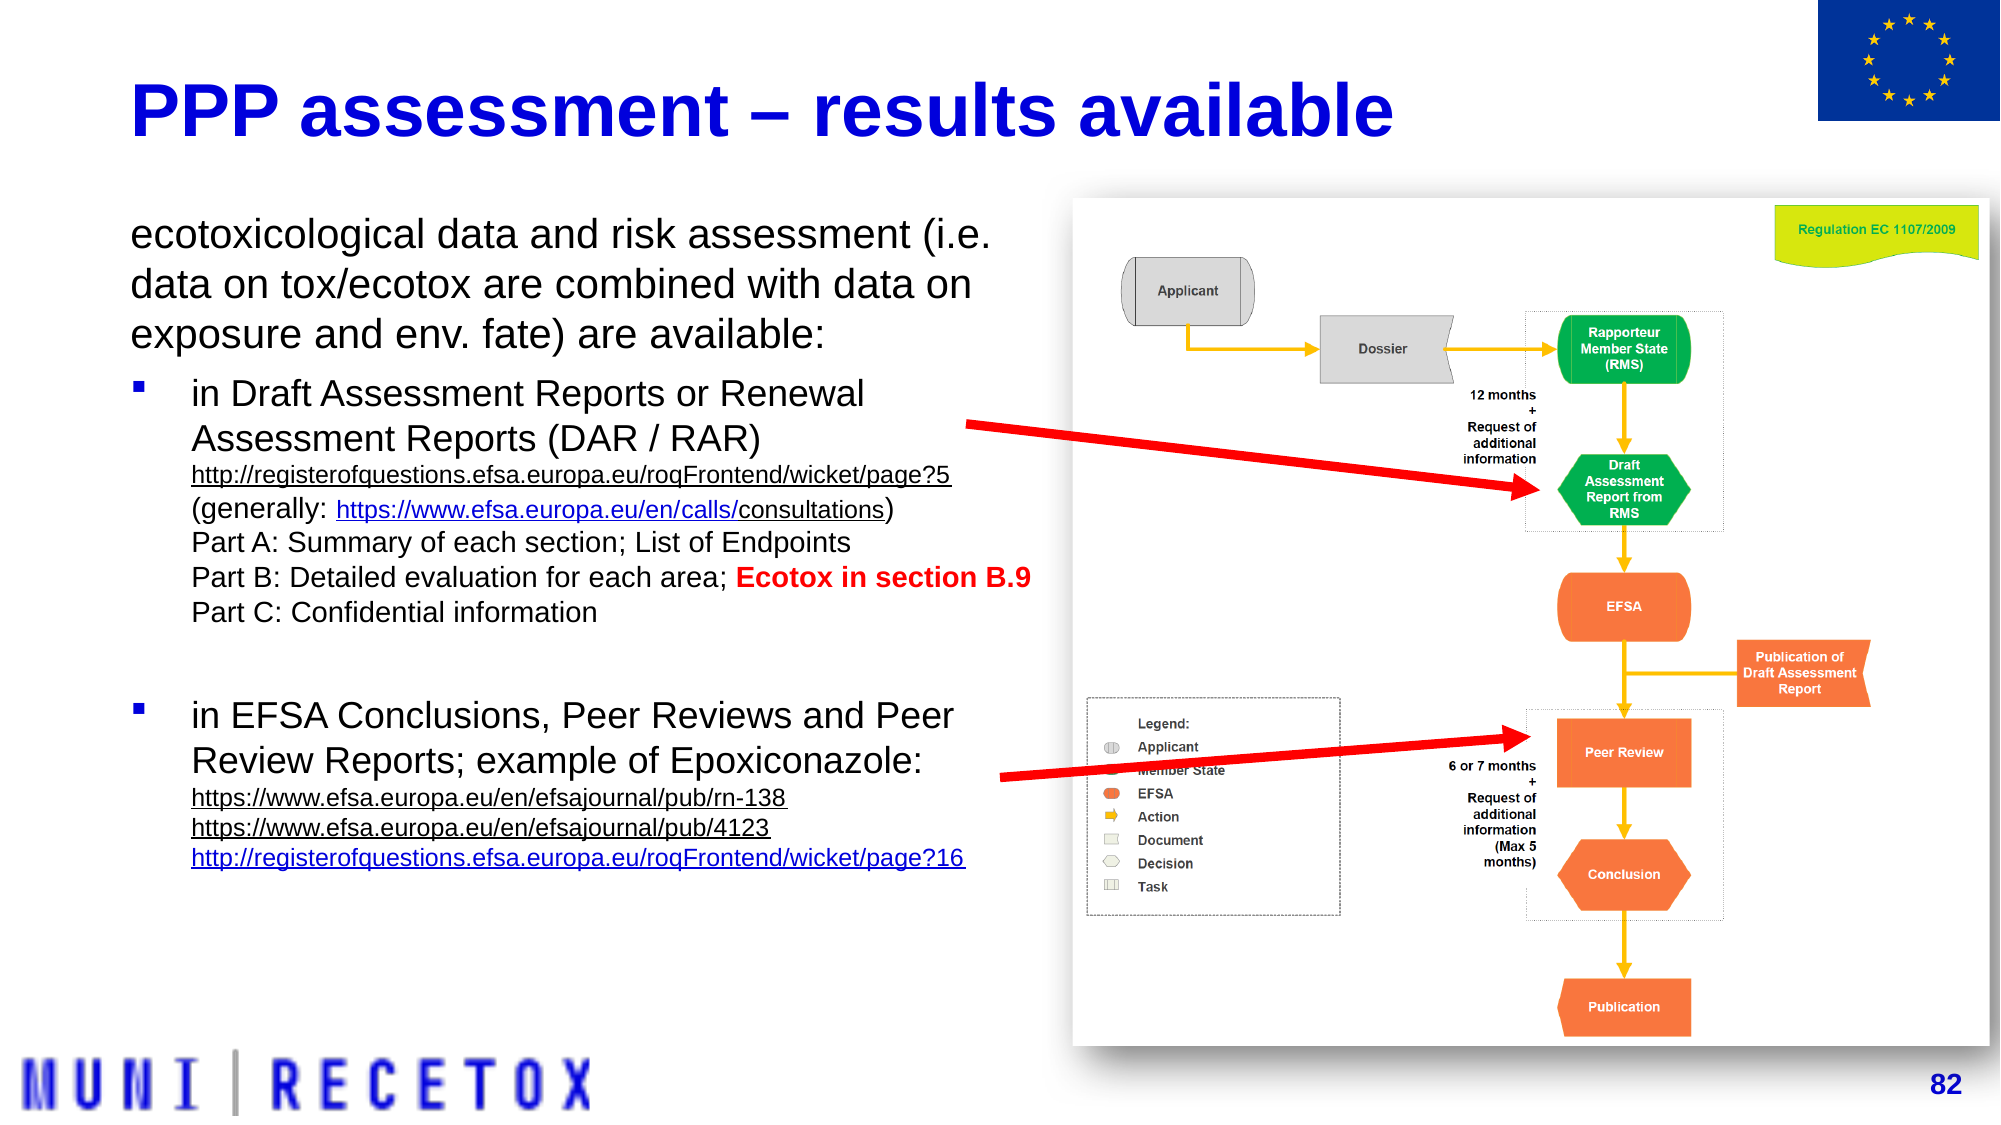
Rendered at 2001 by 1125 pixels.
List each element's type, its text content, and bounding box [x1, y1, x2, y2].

picture [1818, 0, 2000, 122]
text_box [999, 736, 1532, 778]
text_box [965, 423, 1541, 491]
list ecotoxicological data and risk assessment (i.e. data on tox/ecotox are combined with data on exposure and env. fate) are available: in Draft Assessment Reports or Renewal Assessment Reports (DAR / RAR) http://registerofquestions.efsa.europa.eu/roqFrontend/wicket/page?5 (generally: https://www.efsa.europa.eu/en/calls/consultations) Part A: Summary of each section; List of Endpoints Part B: Detailed evaluation for each area; Ecotox in section B.9 Part C: Confidential information in EFSA Conclusions, Peer Reviews and Peer Review Reports; example of Epoxiconazole: https://www.efsa.europa.eu/en/efsajournal/pub/rn-138 https://www.efsa.europa.eu/en/efsajournal/pub/4123 http://registerofquestions.efsa.europa.eu/roqFrontend/wicket/page?16 [115, 198, 1069, 983]
picture [1072, 198, 1990, 1046]
slide_number 82 [1915, 1093, 1978, 1104]
title PPP assessment – results available [115, 54, 1889, 175]
